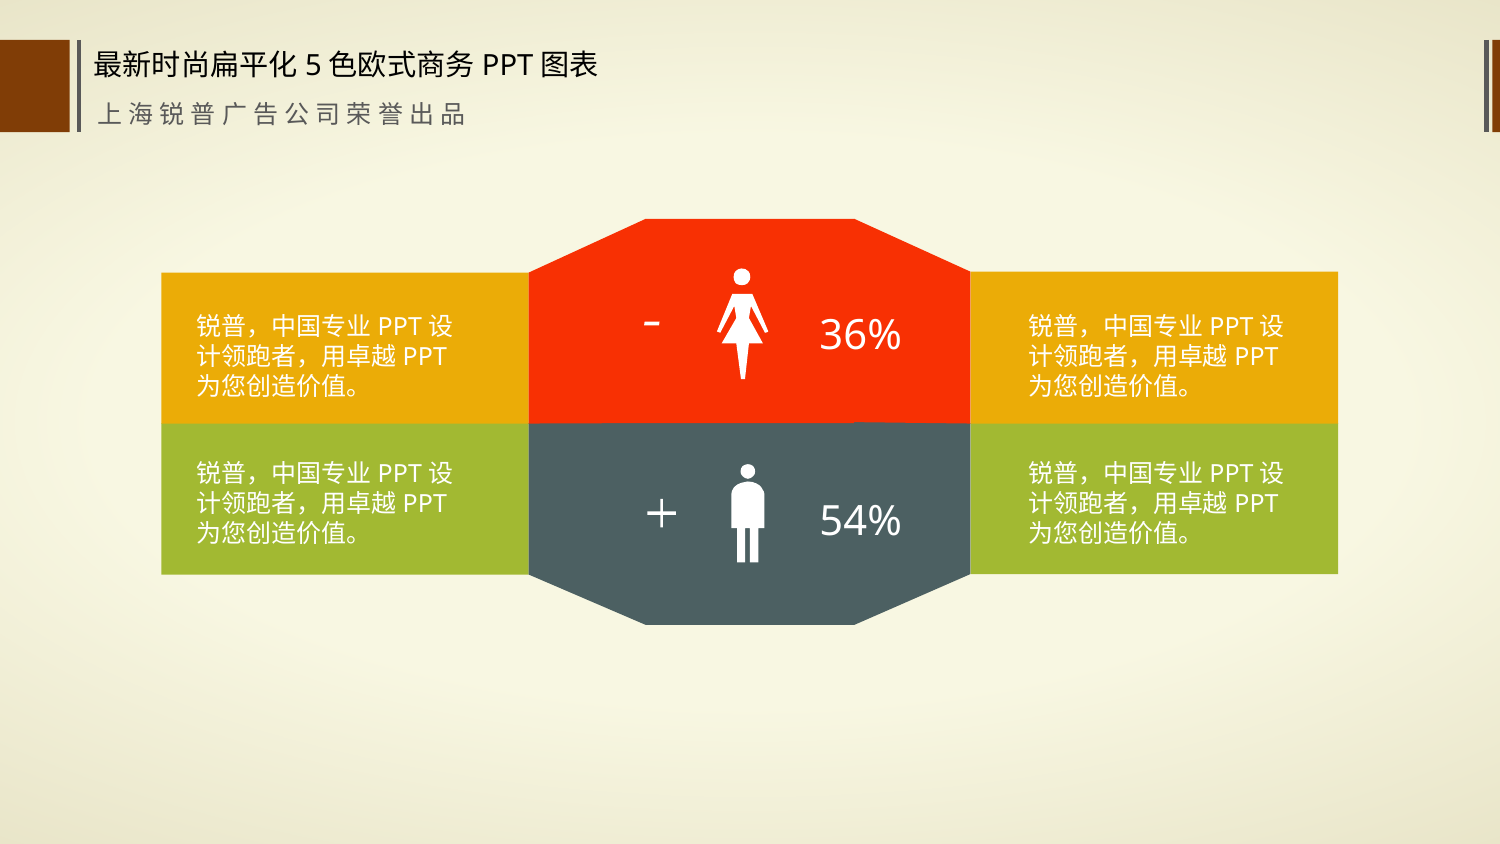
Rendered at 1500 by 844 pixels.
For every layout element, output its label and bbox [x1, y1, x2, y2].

picture [0, 0, 1500, 844]
text_box [161, 218, 1339, 626]
